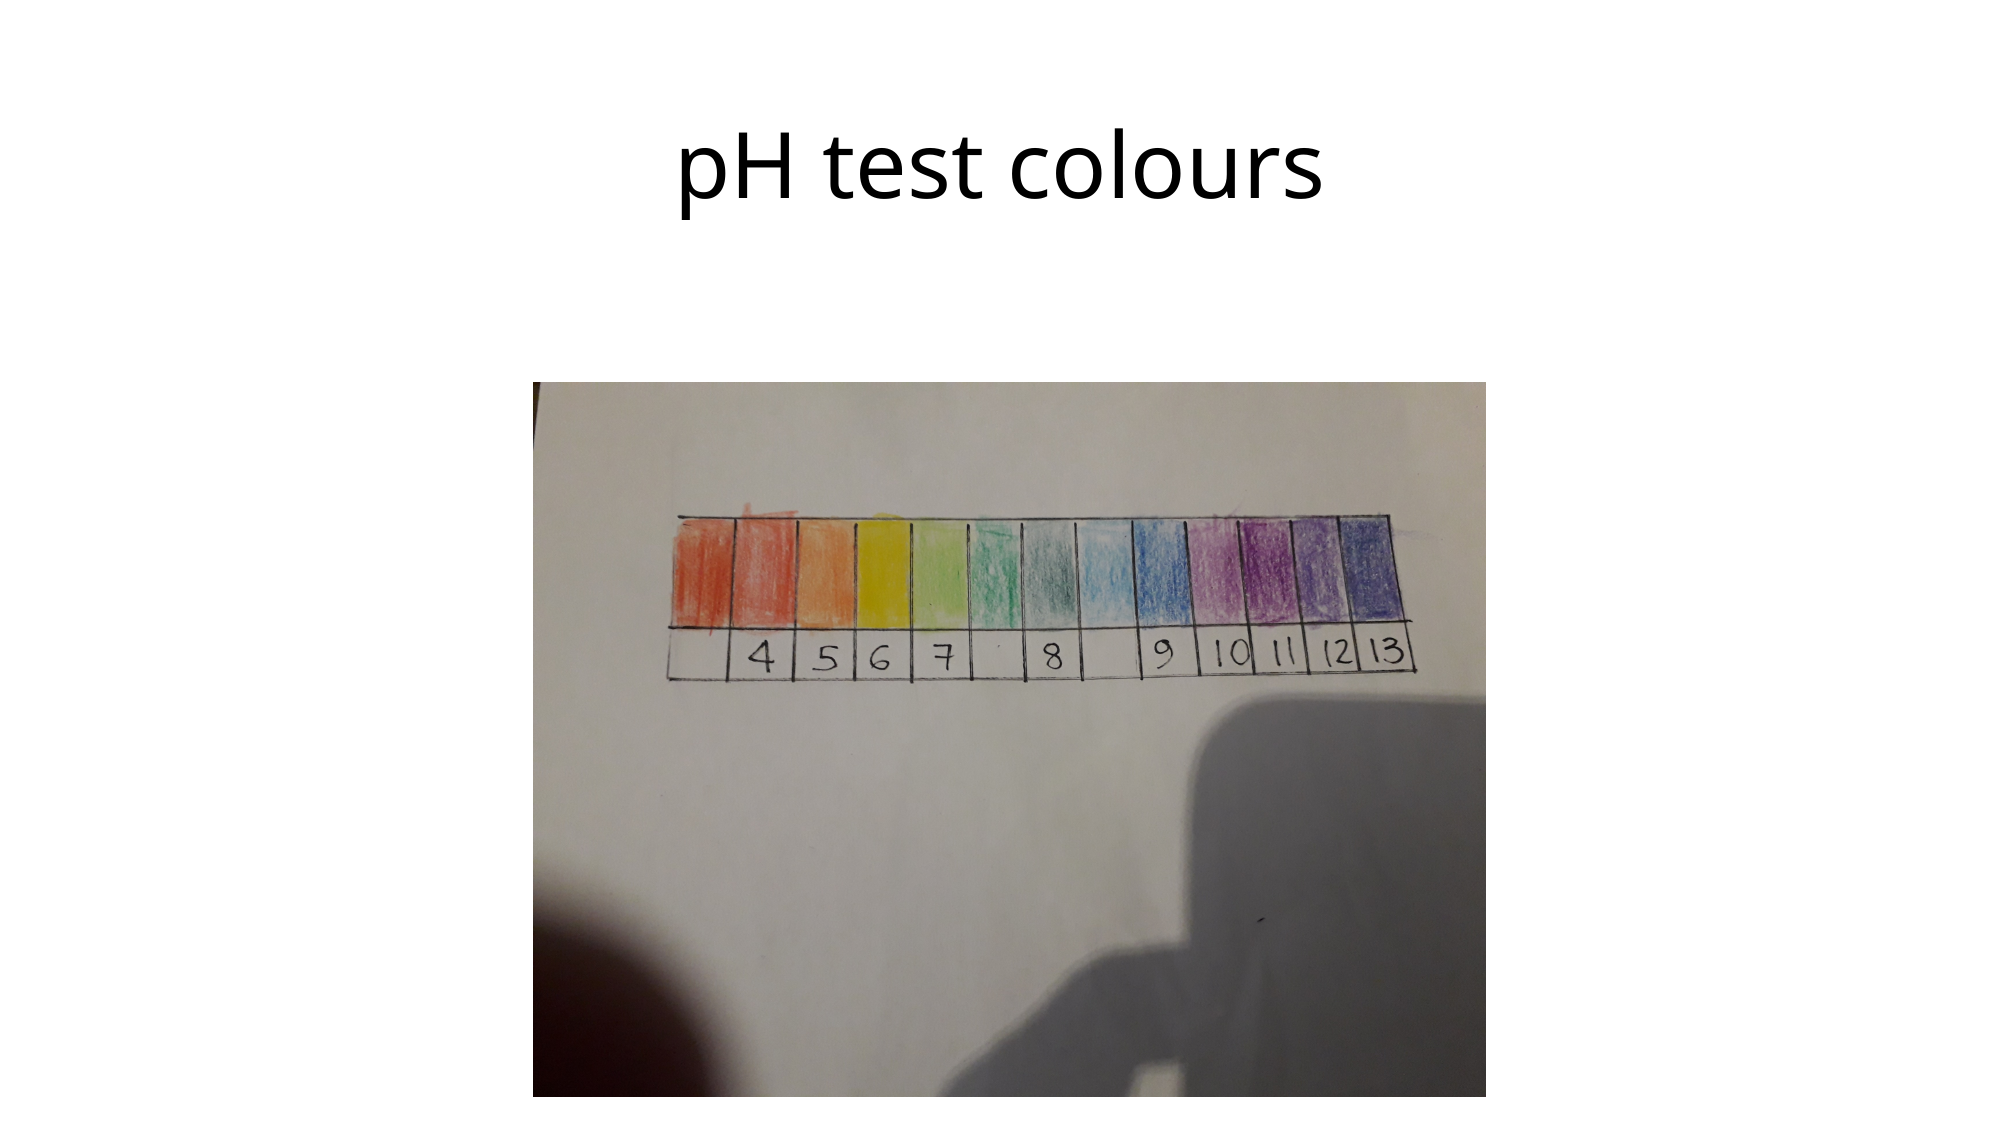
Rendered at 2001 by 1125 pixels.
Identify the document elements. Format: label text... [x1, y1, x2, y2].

title pH test colours [137, 59, 1863, 278]
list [533, 382, 1486, 1097]
